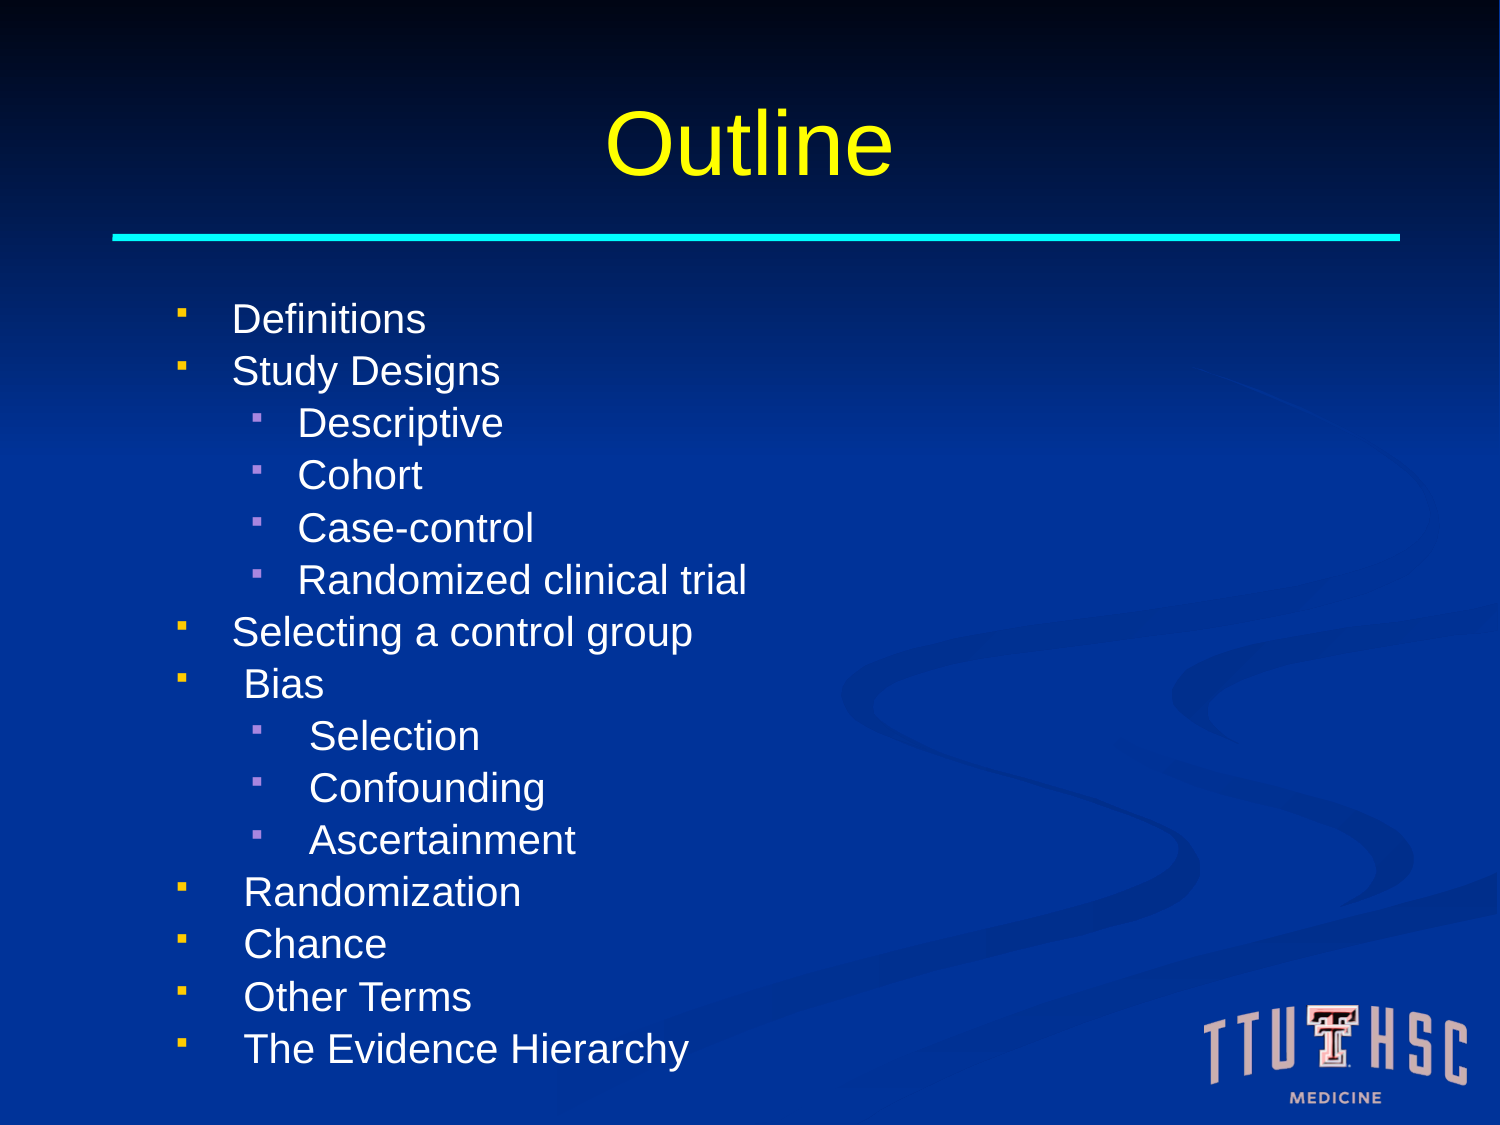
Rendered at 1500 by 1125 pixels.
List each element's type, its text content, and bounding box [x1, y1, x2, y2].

list Definitions Study Designs Descriptive Cohort Case-control Randomized clinical trial Selecting a control group Bias Selection Confounding Ascertainment Randomization Chance Other Terms The Evidence Hierarchy [160, 232, 880, 769]
title Outline [75, 45, 1425, 233]
picture [1204, 1005, 1468, 1104]
